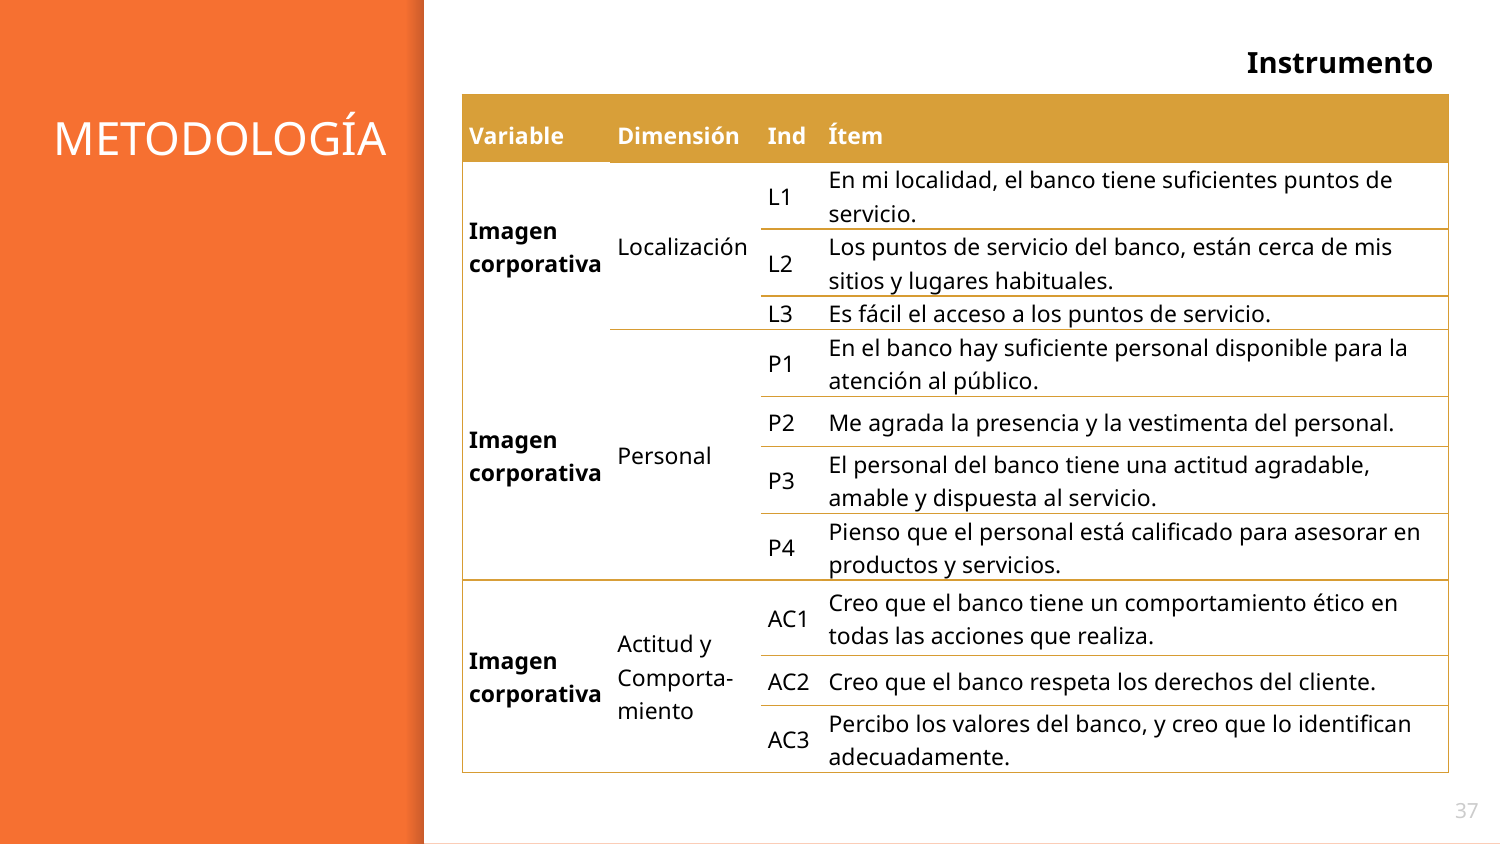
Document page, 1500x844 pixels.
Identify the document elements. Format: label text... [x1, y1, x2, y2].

table_cell Me agrada la presencia y la vestimenta del personal. [822, 397, 1448, 446]
table_cell Imagen corporativa [463, 162, 610, 330]
table_cell AC3 [761, 706, 822, 772]
table_header Ítem [822, 95, 1448, 162]
table_cell L3 [761, 297, 822, 329]
text_box Instrumento [785, 28, 1449, 94]
table_cell P2 [761, 397, 822, 446]
table_cell L2 [761, 230, 822, 295]
table_cell Imagen corporativa [463, 330, 610, 579]
table_cell P3 [761, 447, 822, 513]
table_cell Creo que el banco respeta los derechos del cliente. [822, 656, 1448, 705]
table_cell P4 [761, 514, 822, 579]
table_cell En el banco hay suficiente personal disponible para la atención al público. [822, 330, 1448, 396]
table_header Dimensión [610, 95, 761, 162]
table_cell Percibo los valores del banco, y creo que lo identifican adecuadamente. [822, 706, 1448, 772]
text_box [1096, 364, 1171, 406]
table_cell Creo que el banco tiene un comportamiento ético en todas las acciones que realiza. [822, 581, 1448, 655]
table_cell Actitud y Comporta-miento [610, 581, 761, 772]
table_cell En mi localidad, el banco tiene suficientes puntos de servicio. [822, 163, 1448, 228]
table_cell AC1 [761, 581, 822, 655]
slide_number 37 [1403, 779, 1494, 844]
table_header Ind [761, 95, 822, 162]
table_header Variable [463, 95, 610, 162]
table_cell P1 [761, 330, 822, 396]
table_cell AC2 [761, 656, 822, 705]
table_cell Personal [610, 330, 761, 579]
table_cell Los puntos de servicio del banco, están cerca de mis sitios y lugares habituales. [822, 230, 1448, 295]
table_cell Imagen corporativa [463, 581, 610, 772]
table_cell Pienso que el personal está calificado para asesorar en productos y servicios. [822, 514, 1448, 579]
table_cell L1 [761, 163, 822, 228]
title METODOLOGÍA [38, 94, 434, 748]
table_cell Es fácil el acceso a los puntos de servicio. [822, 297, 1448, 329]
table_cell El personal del banco tiene una actitud agradable, amable y dispuesta al servicio. [822, 447, 1448, 513]
table_cell Localización [610, 163, 761, 329]
